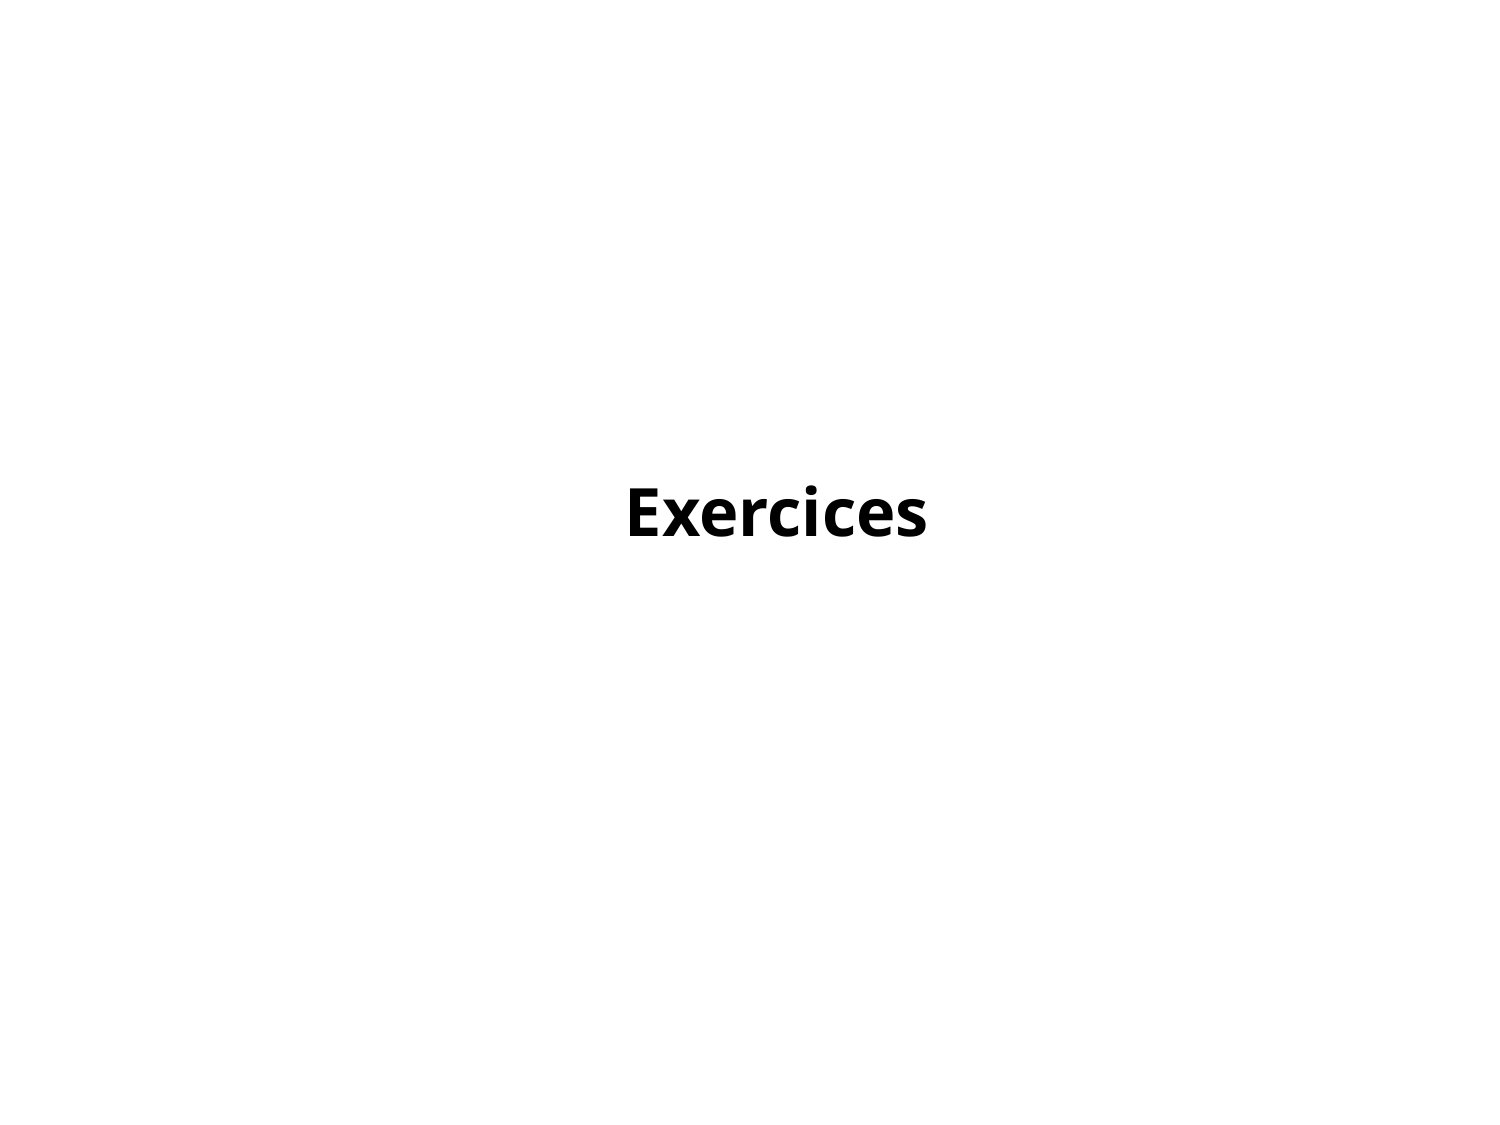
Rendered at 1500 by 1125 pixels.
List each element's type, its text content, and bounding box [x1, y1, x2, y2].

text_box Exercices [324, 462, 1238, 558]
